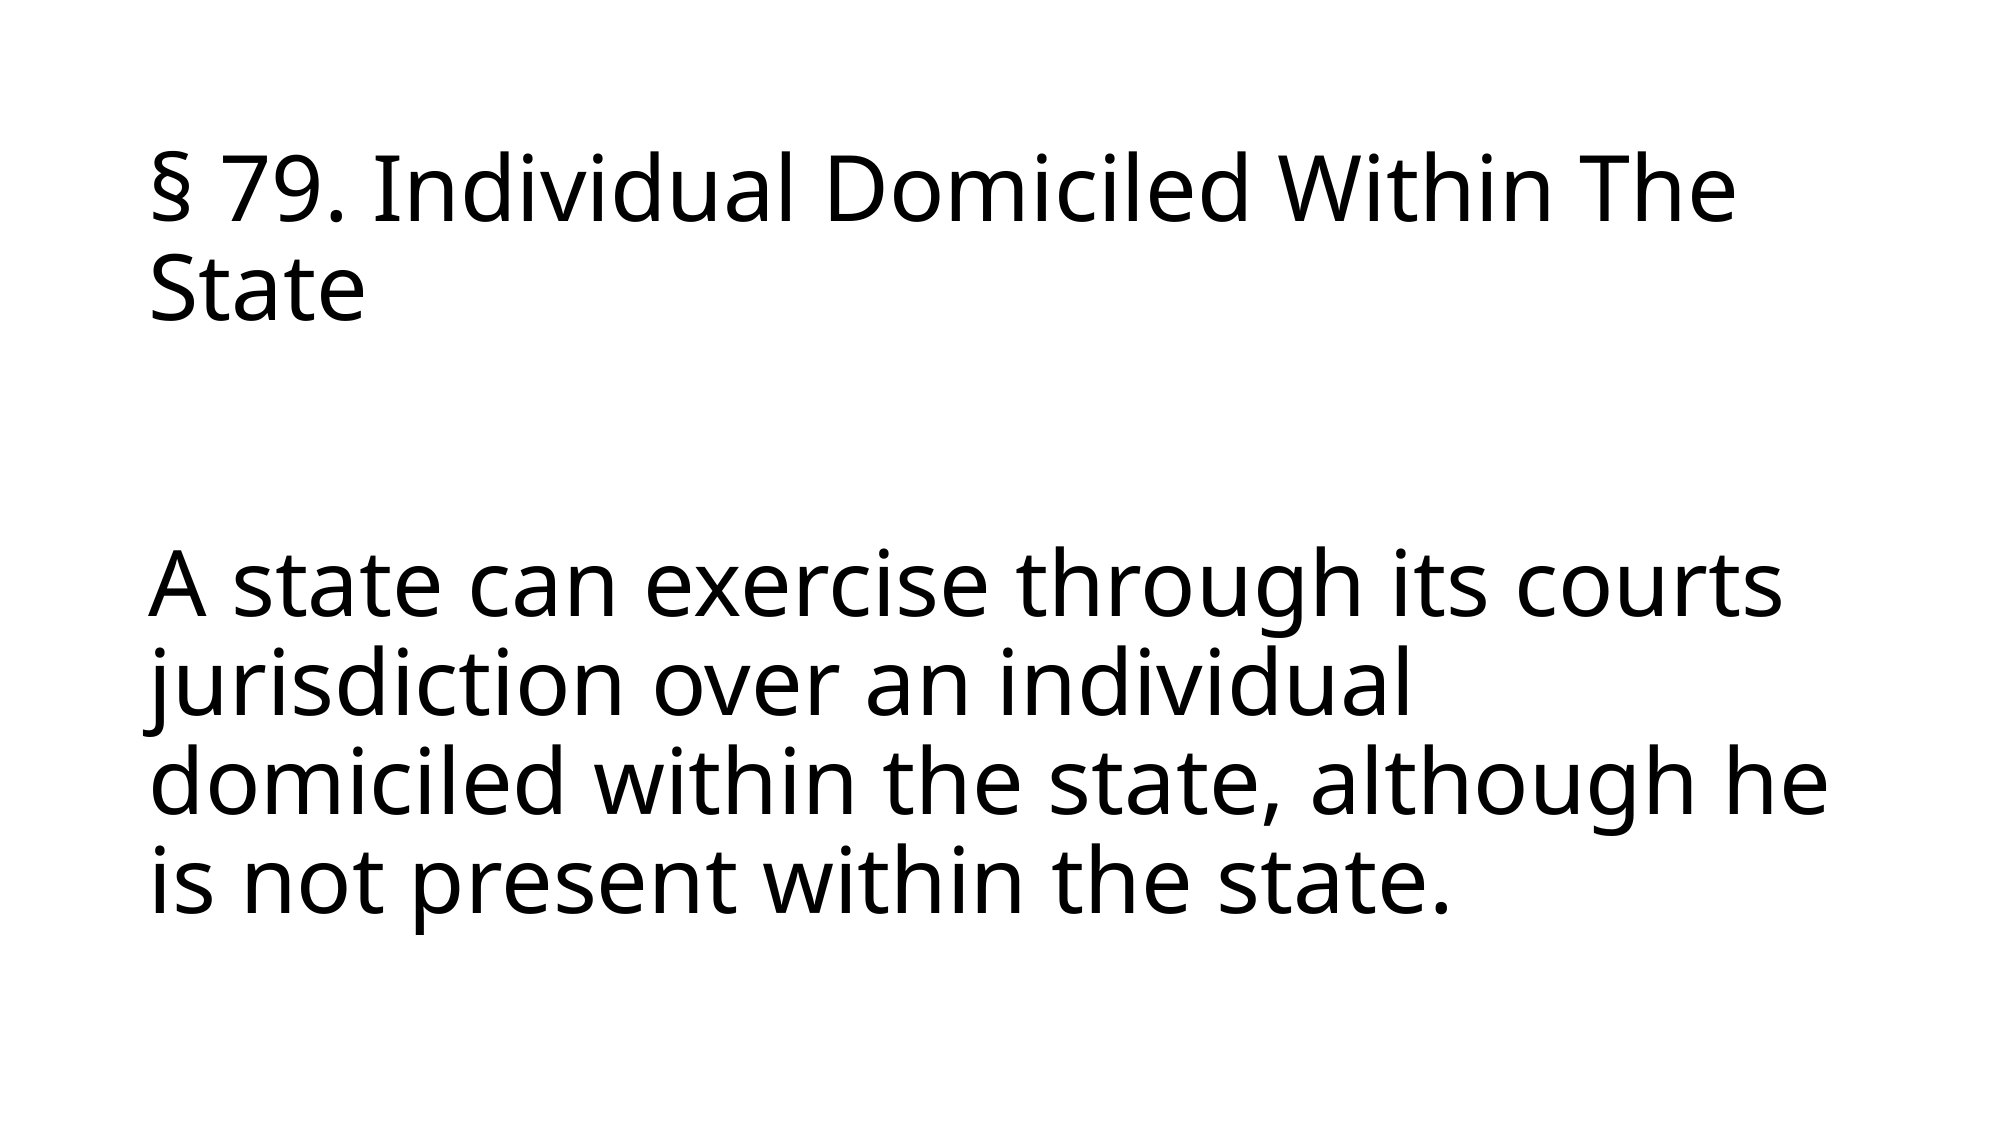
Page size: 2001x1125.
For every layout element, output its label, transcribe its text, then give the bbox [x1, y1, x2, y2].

title § 79. Individual Domiciled Within The State A state can exercise through its courts jurisdiction over an individual domiciled within the state, although he is not present within the state. [133, 59, 1863, 1016]
